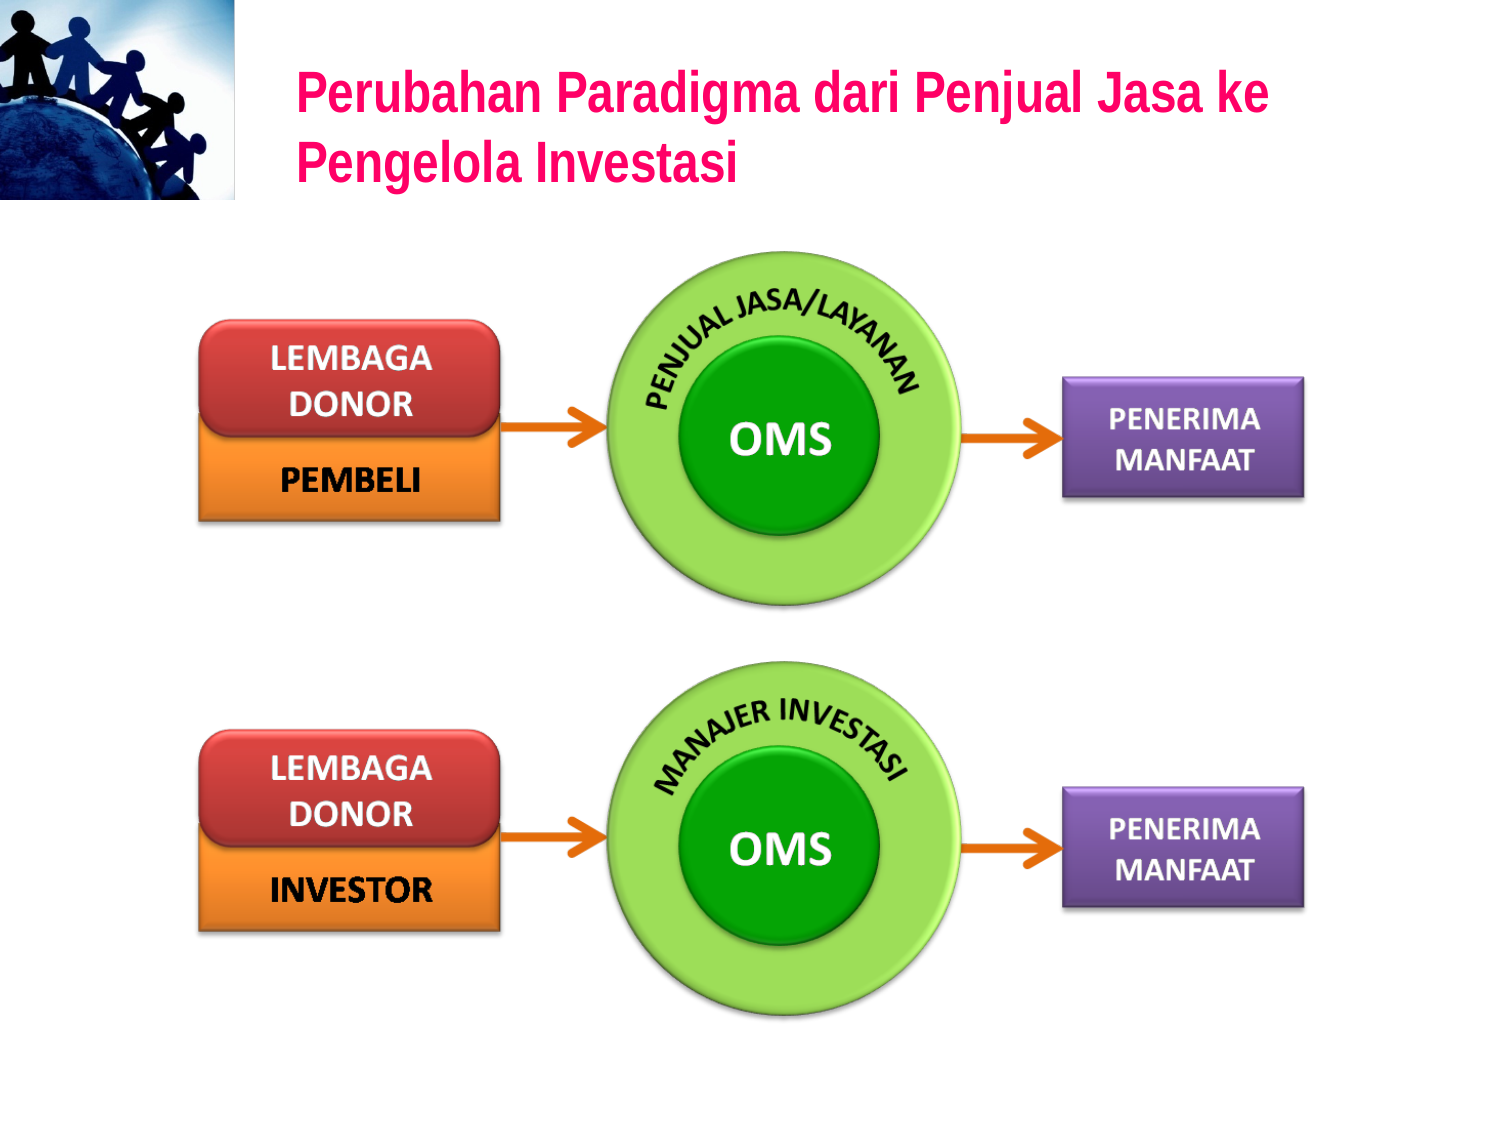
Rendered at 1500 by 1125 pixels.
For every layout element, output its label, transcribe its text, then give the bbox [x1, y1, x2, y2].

text_box Perubahan Paradigma dari Penjual Jasa ke Pengelola Investasi [281, 46, 1430, 153]
picture [0, 0, 235, 200]
picture [190, 656, 1313, 1028]
picture [190, 245, 1313, 618]
